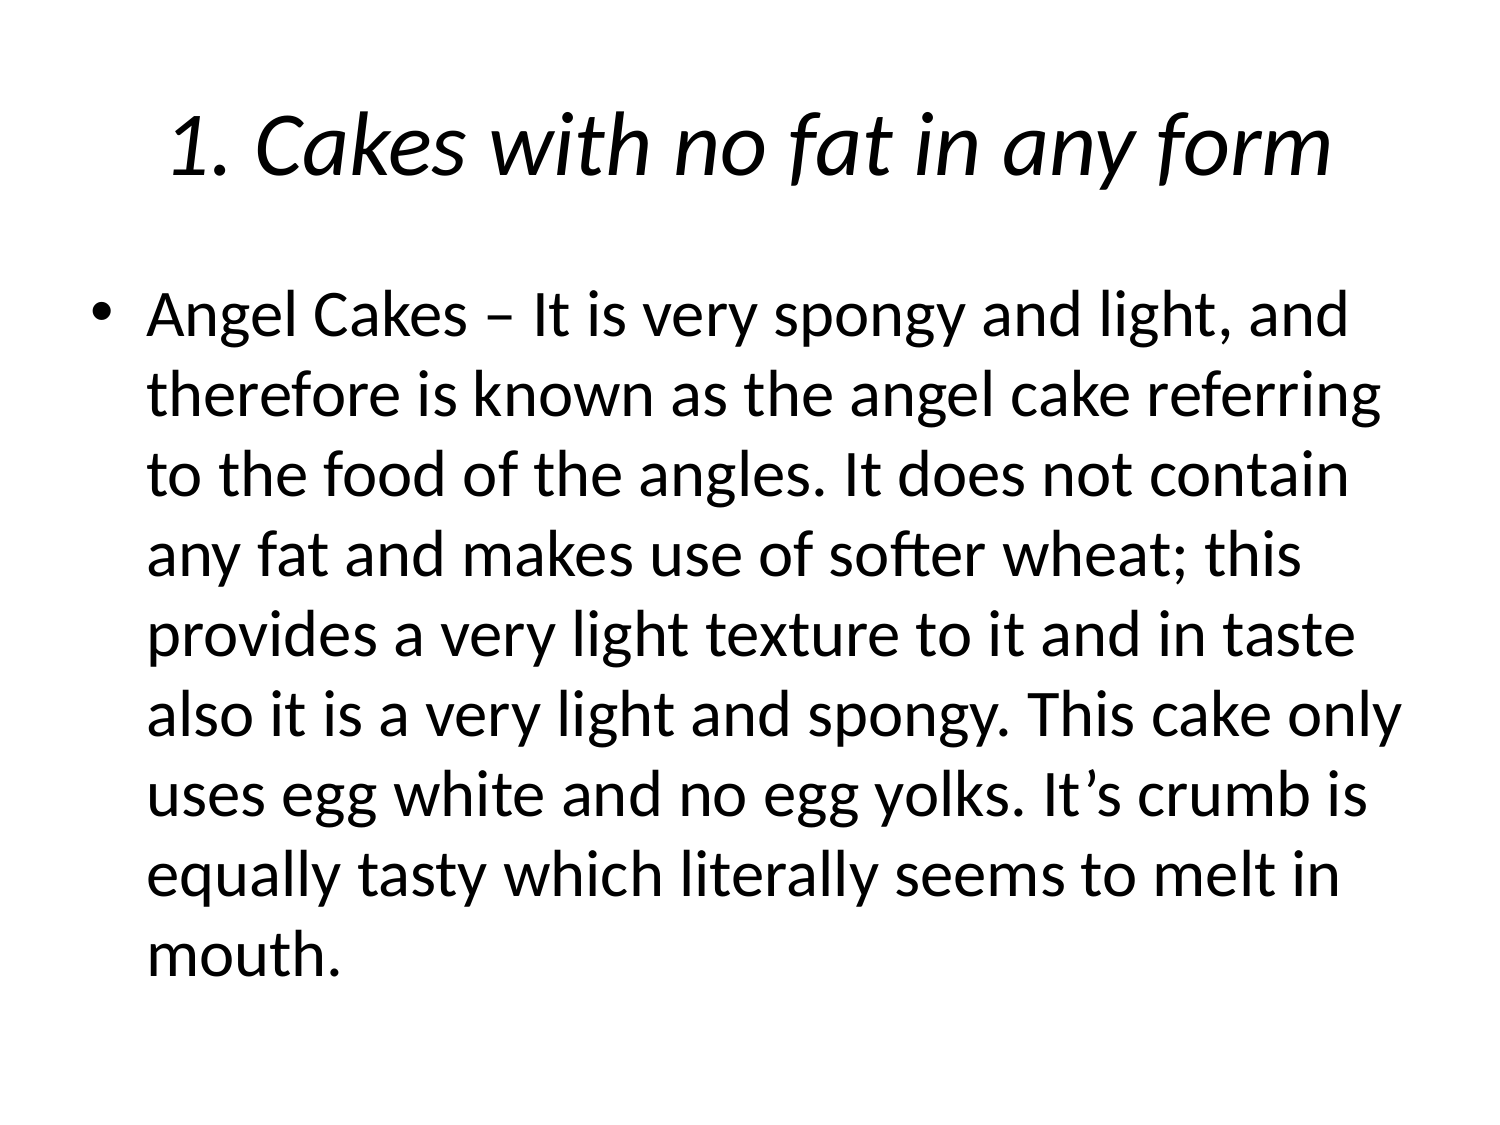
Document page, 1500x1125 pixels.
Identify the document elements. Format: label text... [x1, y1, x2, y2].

list Angel Cakes – It is very spongy and light, and therefore is known as the angel cake referring to the food of the angles. It does not contain any fat and makes use of softer wheat; this provides a very light texture to it and in taste also it is a very light and spongy. This cake only uses egg white and no egg yolks. It’s crumb is equally tasty which literally seems to melt in mouth. [75, 262, 1425, 1005]
title 1. Cakes with no fat in any form [75, 45, 1425, 233]
